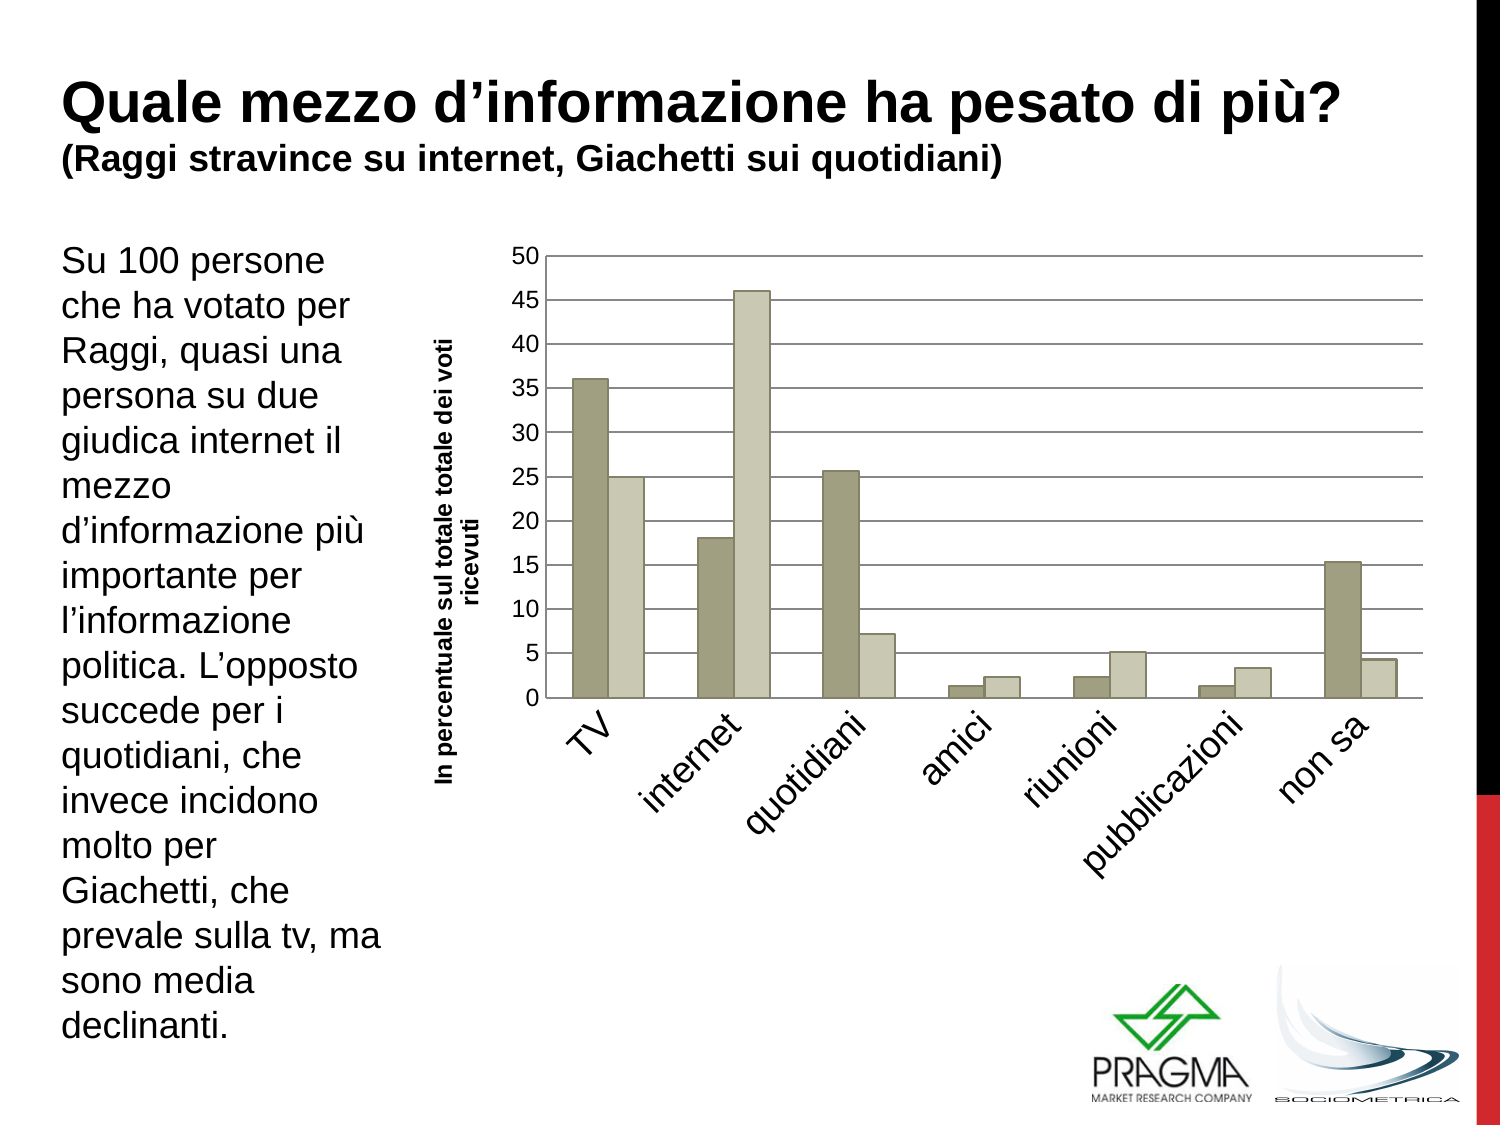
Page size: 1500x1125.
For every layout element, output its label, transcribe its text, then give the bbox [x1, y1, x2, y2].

text_box Su 100 persone che ha votato per Raggi, quasi una persona su due giudica internet il mezzo d’informazione più importante per l’informazione politica. L’opposto succede per i quotidiani, che invece incidono molto per Giachetti, che prevale sulla tv, ma sono media declinanti. [46, 229, 396, 1054]
chart [395, 228, 1445, 897]
text_box Quale mezzo d’informazione ha pesato di più? (Raggi stravince su internet, Giachetti sui quotidiani) [46, 56, 1445, 187]
picture [1092, 983, 1253, 1102]
picture [1274, 964, 1461, 1102]
